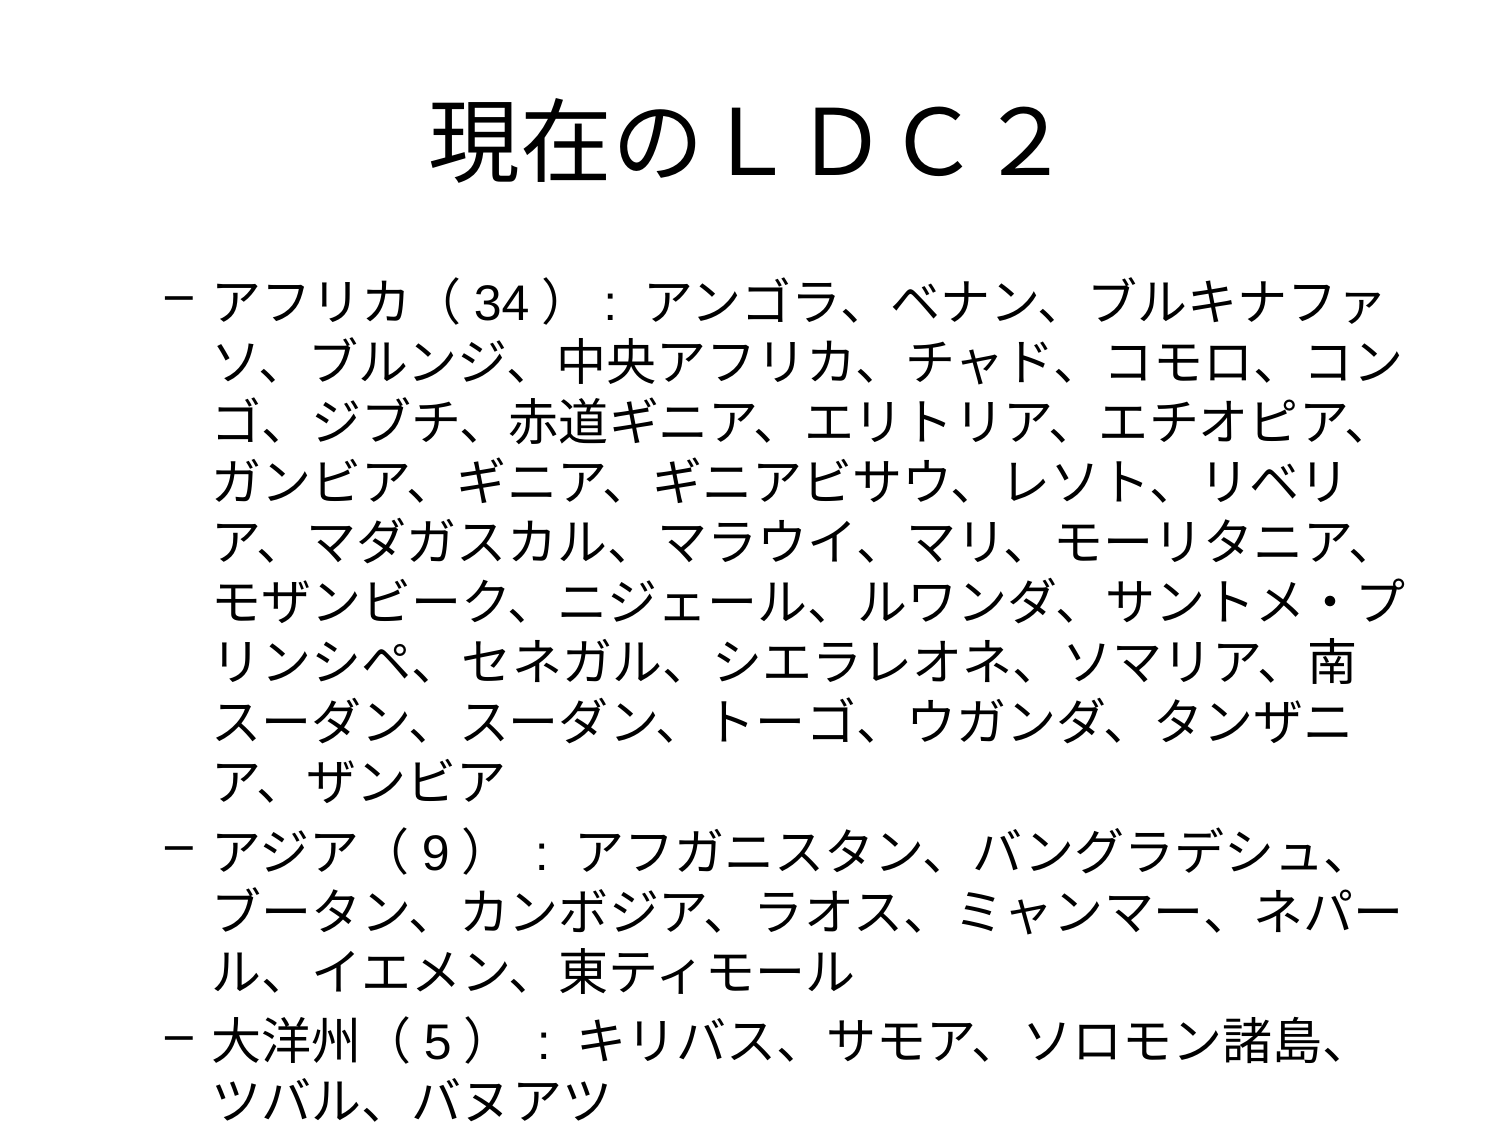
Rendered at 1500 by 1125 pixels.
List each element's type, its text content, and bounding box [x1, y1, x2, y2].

title 現在のＬＤＣ２ [75, 45, 1425, 233]
list アフリカ（34）: アンゴラ、ベナン、ブルキナファソ、ブルンジ、中央アフリカ、チャド、コモロ、コンゴ、ジブチ、赤道ギニア、エリトリア、エチオピア、ガンビア、ギニア、ギニアビサウ、レソト、リベリア、マダガスカル、マラウイ、マリ、モーリタニア、モザンビーク、ニジェール、ルワンダ、サントメ・プリンシペ、セネガル、シエラレオネ、ソマリア、南スーダン、スーダン、トーゴ、ウガンダ、タンザニア、ザンビア アジア（9） : アフガニスタン、バングラデシュ、ブータン、カンボジア、ラオス、ミャンマー、ネパール、イエメン、東ティモール 大洋州（5） : キリバス、サモア、ソロモン諸島、ツバル、バヌアツ 中南米（1） : ハイチ [75, 262, 1425, 1005]
